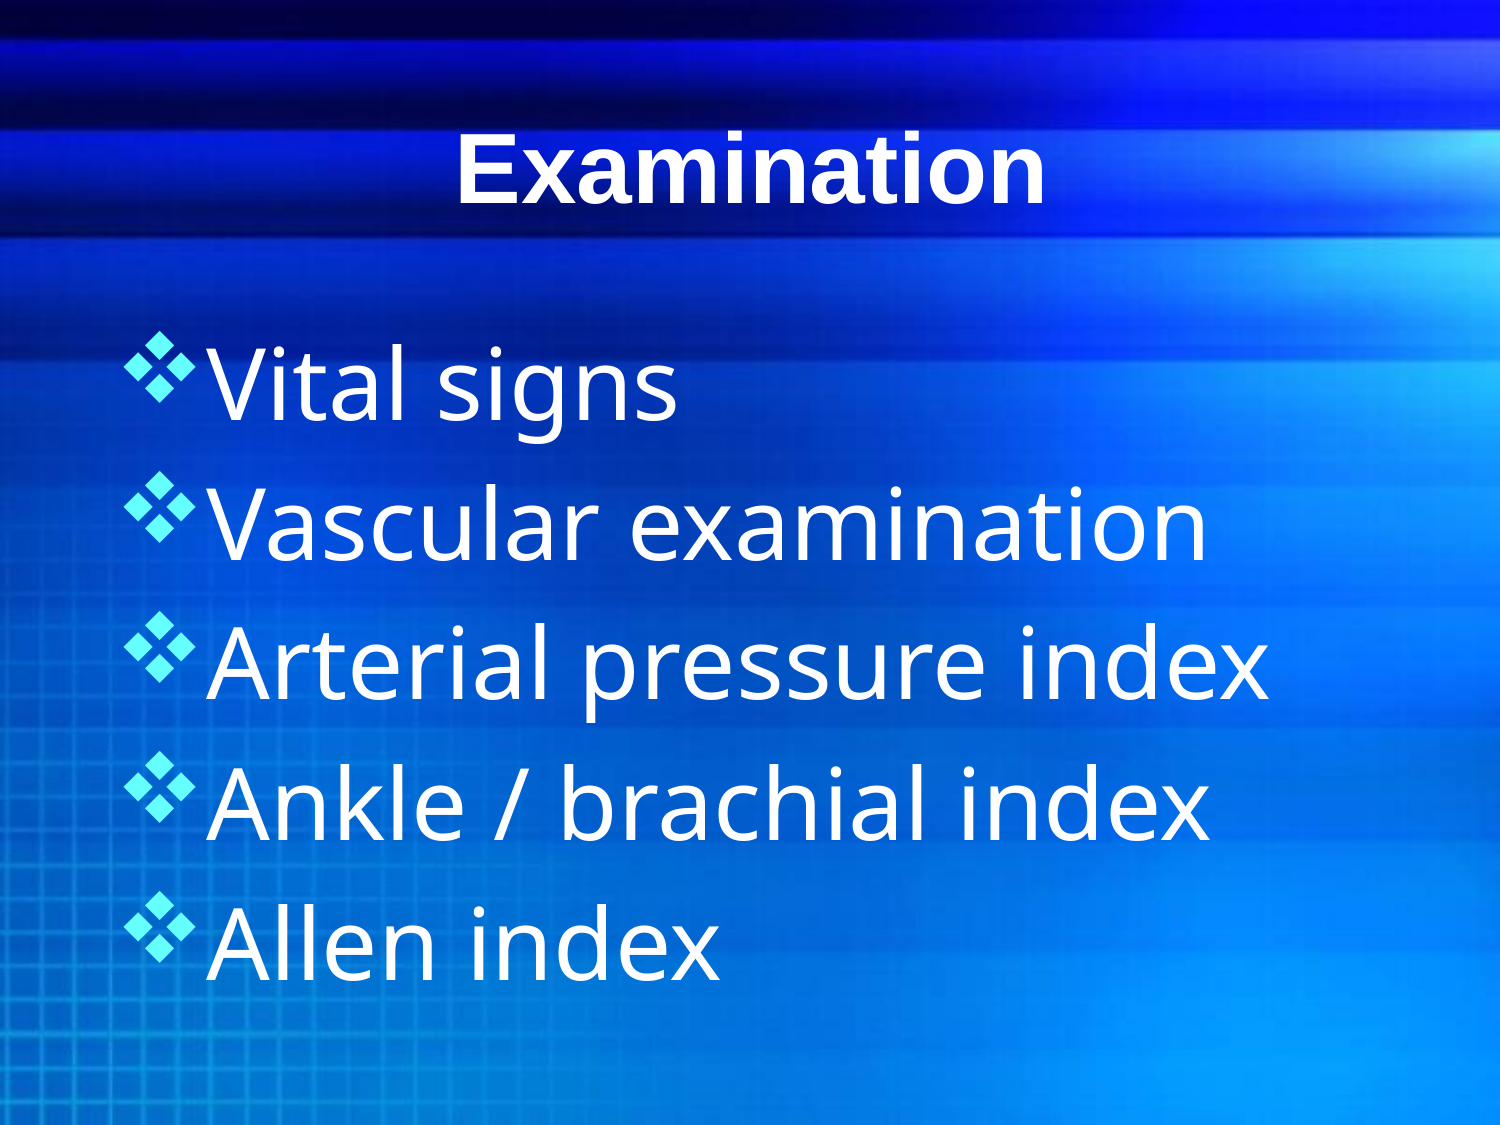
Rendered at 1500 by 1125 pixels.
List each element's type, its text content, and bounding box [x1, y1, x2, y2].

list Vital signs Vascular examination Arterial pressure index Ankle / brachial index Allen index [100, 172, 1500, 1035]
title Examination [76, 113, 1427, 214]
picture [0, 0, 1500, 1125]
